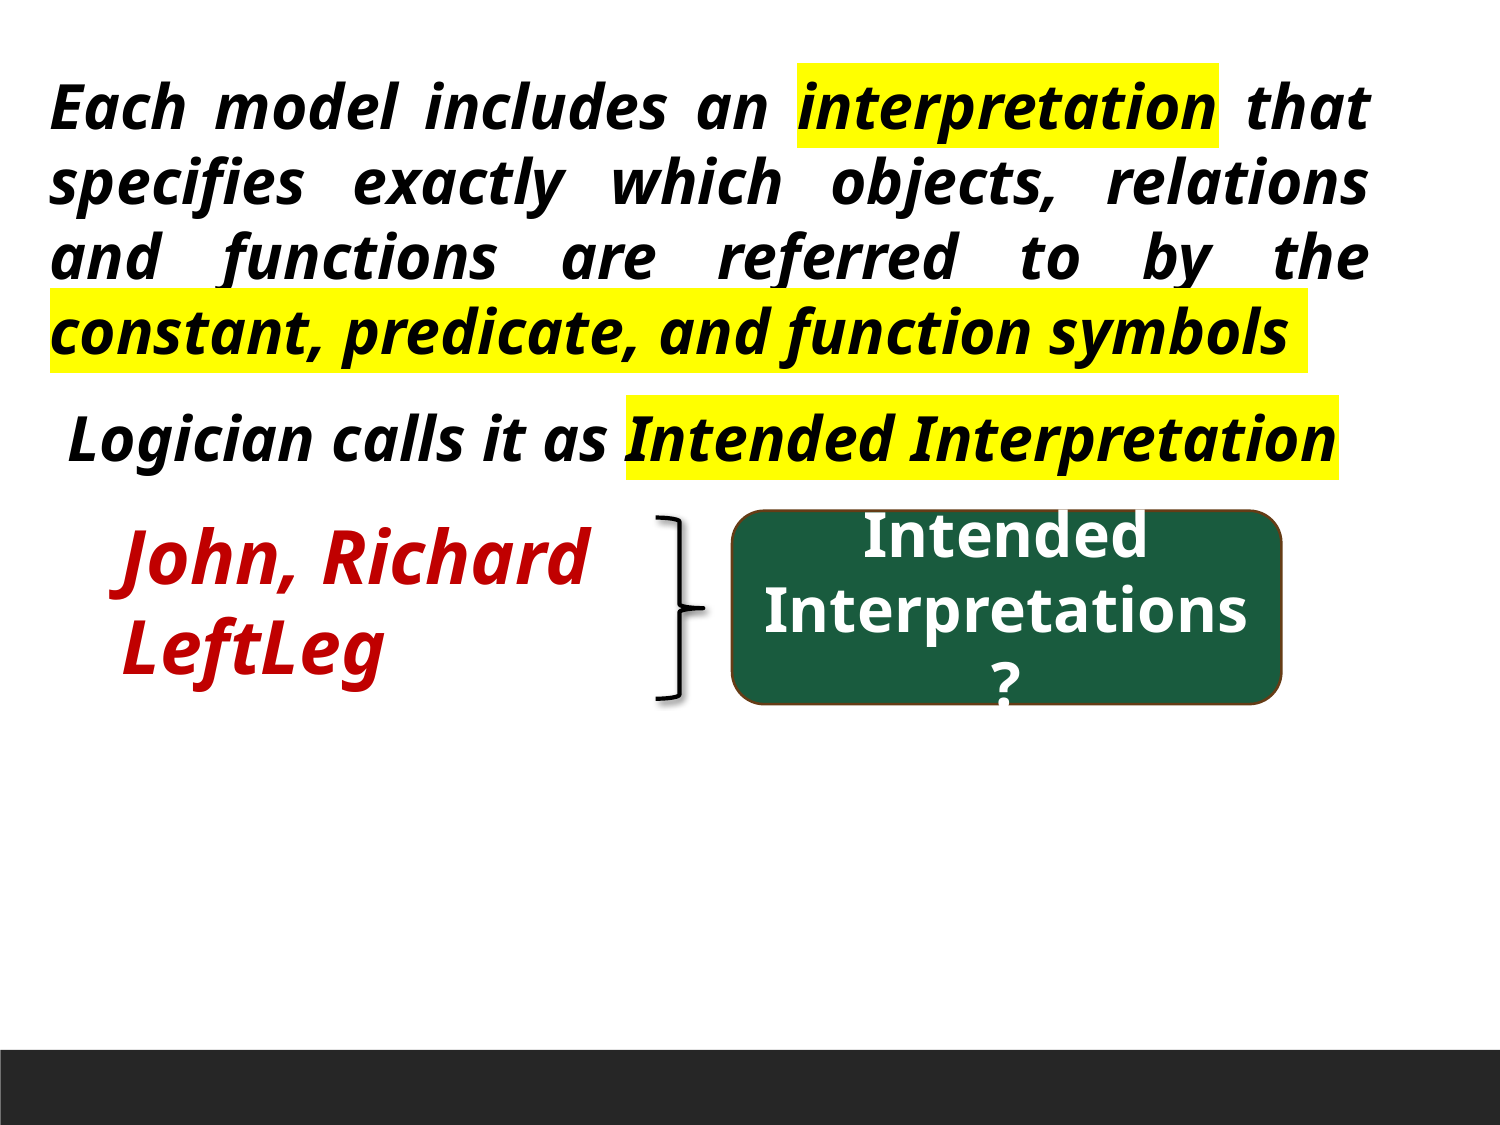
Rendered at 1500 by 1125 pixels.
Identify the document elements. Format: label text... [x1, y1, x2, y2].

text_box Each model includes an interpretation that specifies exactly which objects, relations and functions are referred to by the constant, predicate, and function symbols [34, 59, 1387, 375]
text_box John, Richard LeftLeg [106, 501, 857, 697]
text_box Intended Interpretations? [730, 509, 1283, 706]
text_box Logician calls it as Intended Interpretation [52, 391, 1405, 482]
text_box [655, 515, 706, 701]
